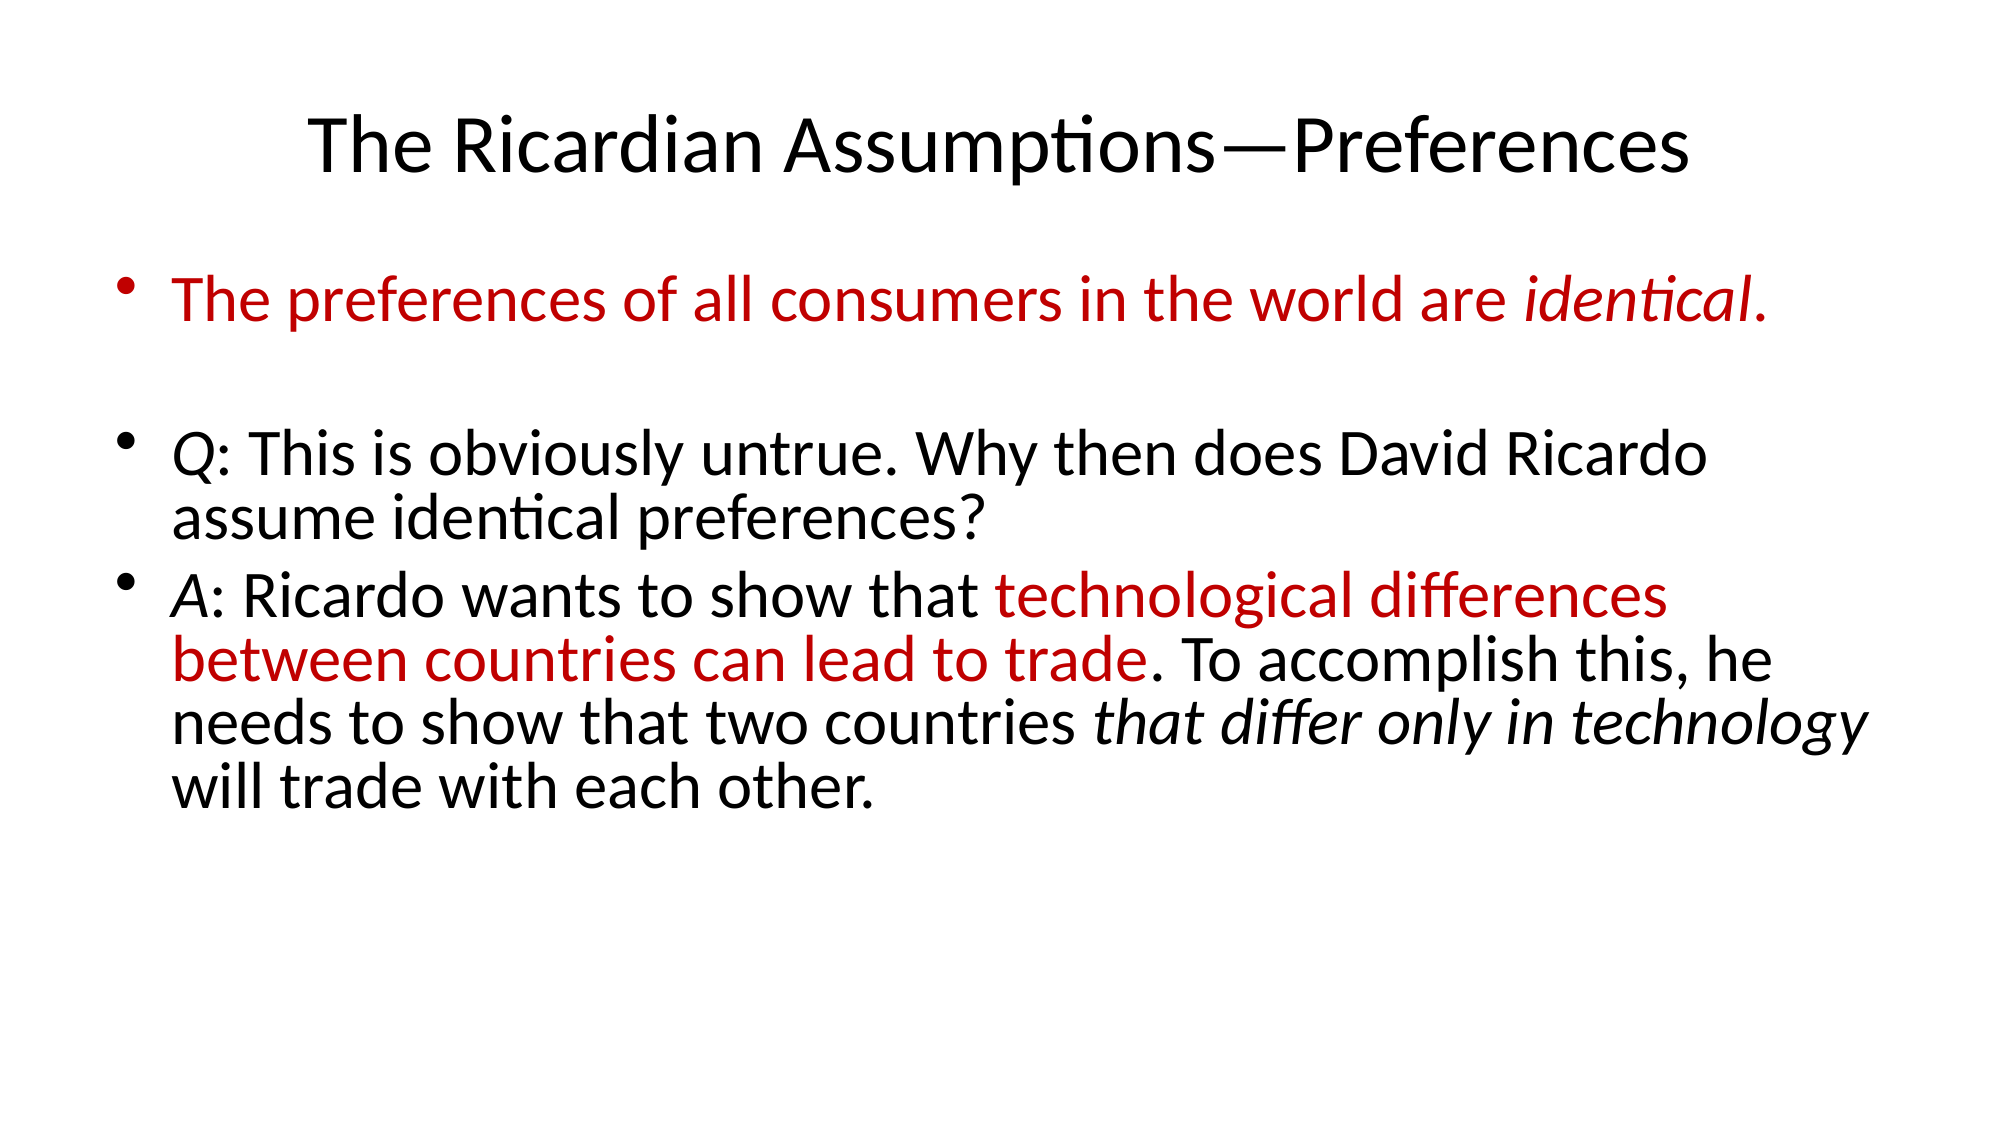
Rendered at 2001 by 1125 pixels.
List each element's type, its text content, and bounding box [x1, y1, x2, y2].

list The preferences of all consumers in the world are identical. Q: This is obviously untrue. Why then does David Ricardo assume identical preferences? A: Ricardo wants to show that technological differences between countries can lead to trade. To accomplish this, he needs to show that two countries that differ only in technology will trade with each other. [99, 262, 1900, 1005]
title The Ricardian Assumptions—Preferences [99, 45, 1900, 233]
